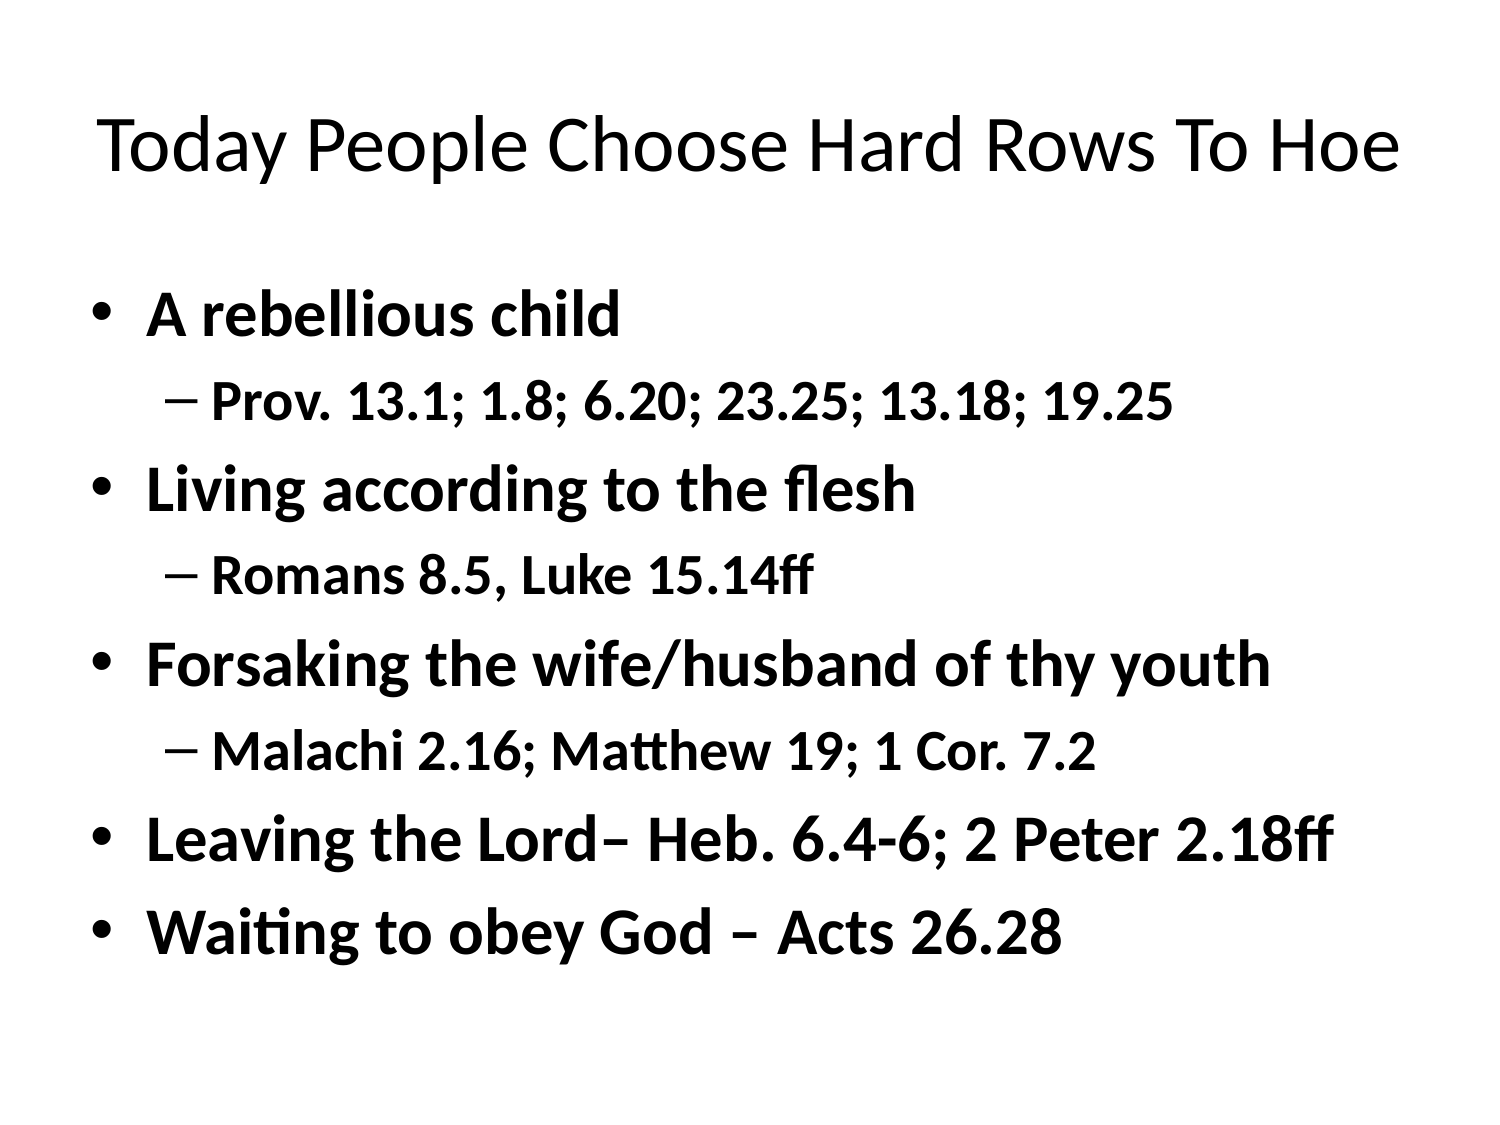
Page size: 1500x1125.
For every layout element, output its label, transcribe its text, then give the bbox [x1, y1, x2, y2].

title Today People Choose Hard Rows To Hoe [75, 45, 1425, 233]
list A rebellious child Prov. 13.1; 1.8; 6.20; 23.25; 13.18; 19.25 Living according to the flesh Romans 8.5, Luke 15.14ff Forsaking the wife/husband of thy youth Malachi 2.16; Matthew 19; 1 Cor. 7.2 Leaving the Lord– Heb. 6.4-6; 2 Peter 2.18ff Waiting to obey God – Acts 26.28 [75, 262, 1425, 1005]
